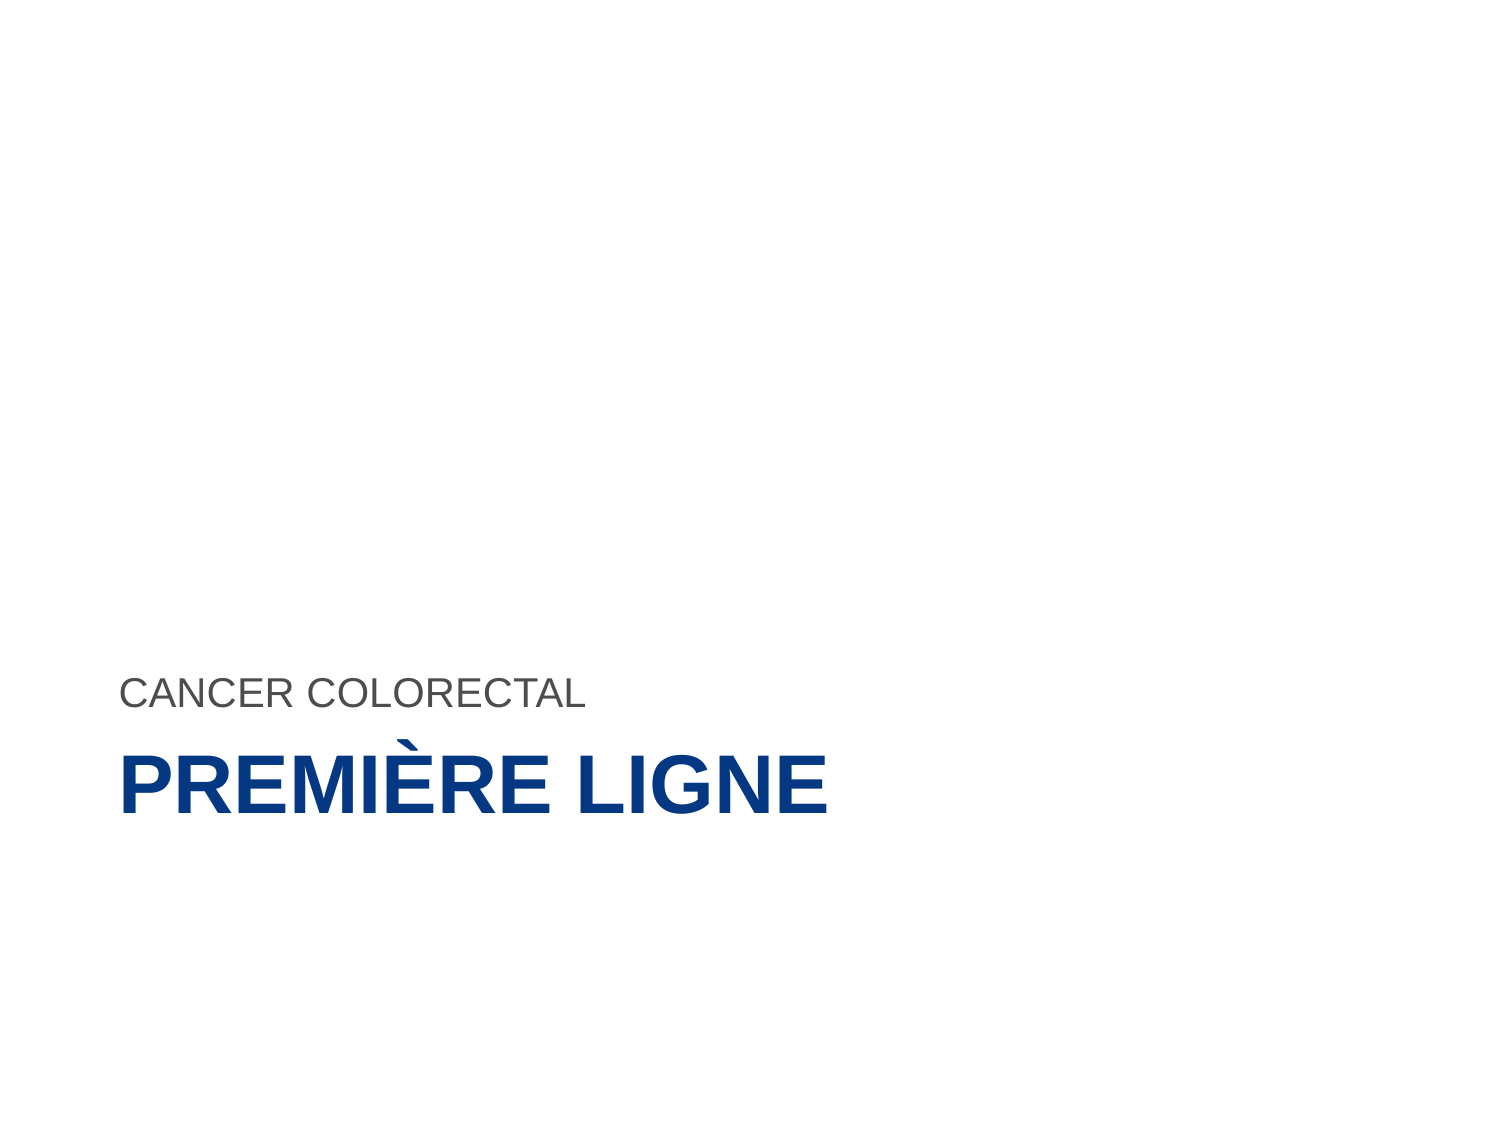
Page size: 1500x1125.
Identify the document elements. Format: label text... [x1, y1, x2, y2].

title PREMIÈRE LIGNE [118, 723, 1394, 947]
list CANCER COLORECTAL [118, 476, 1394, 723]
